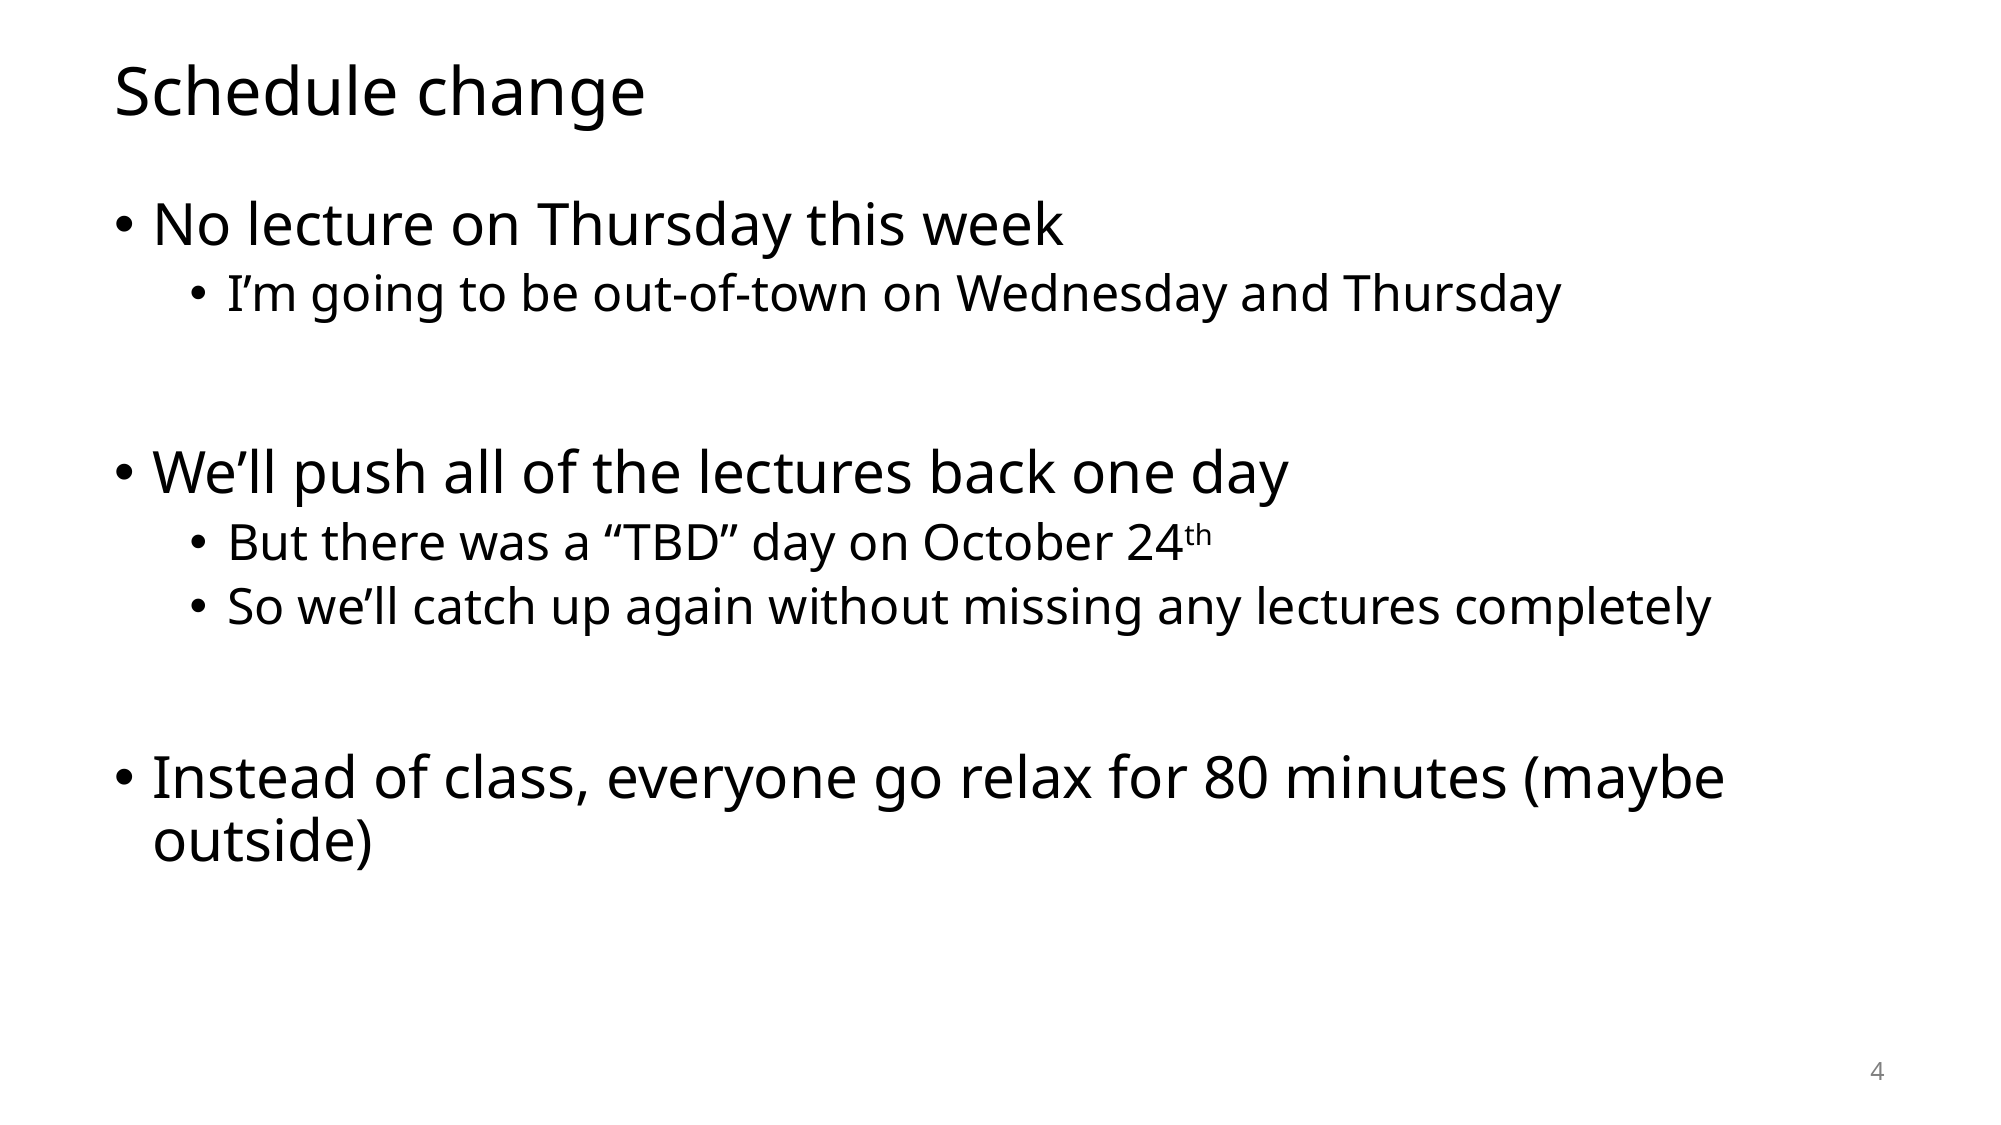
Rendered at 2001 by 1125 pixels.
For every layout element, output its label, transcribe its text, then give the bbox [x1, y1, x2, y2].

title Schedule change [99, 37, 1900, 150]
slide_number 4 [1749, 1042, 1900, 1103]
list No lecture on Thursday this week I’m going to be out-of-town on Wednesday and Thursday We’ll push all of the lectures back one day But there was a “TBD” day on October 24th So we’ll catch up again without missing any lectures completely Instead of class, everyone go relax for 80 minutes (maybe outside) [99, 187, 1900, 1013]
